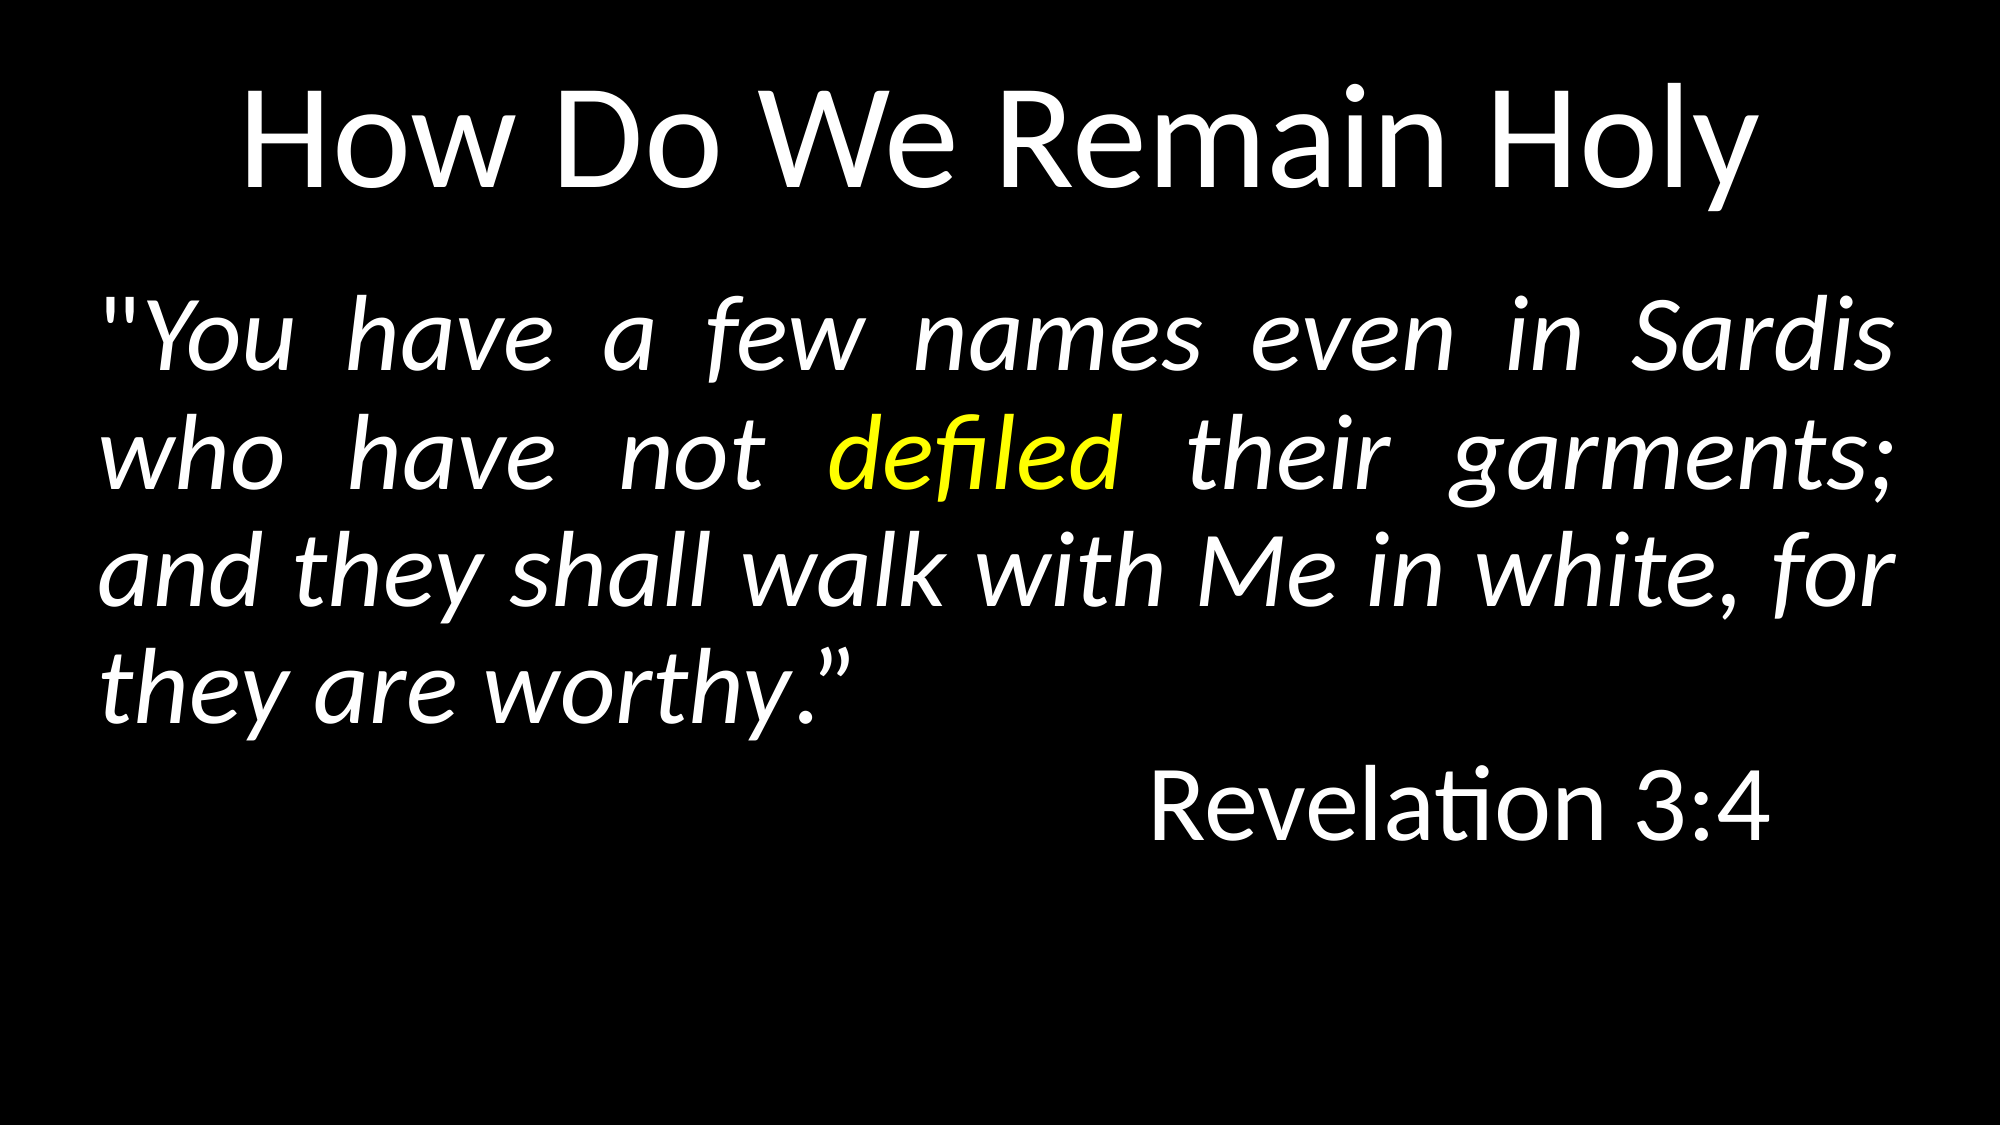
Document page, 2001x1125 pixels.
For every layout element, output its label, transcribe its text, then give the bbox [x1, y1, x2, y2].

title How Do We Remain Holy [0, 0, 2000, 278]
list "You have a few names even in Sardis who have not defiled their garments; and they shall walk with Me in white, for they are worthy.” Revelation 3:4 [45, 262, 1914, 1065]
